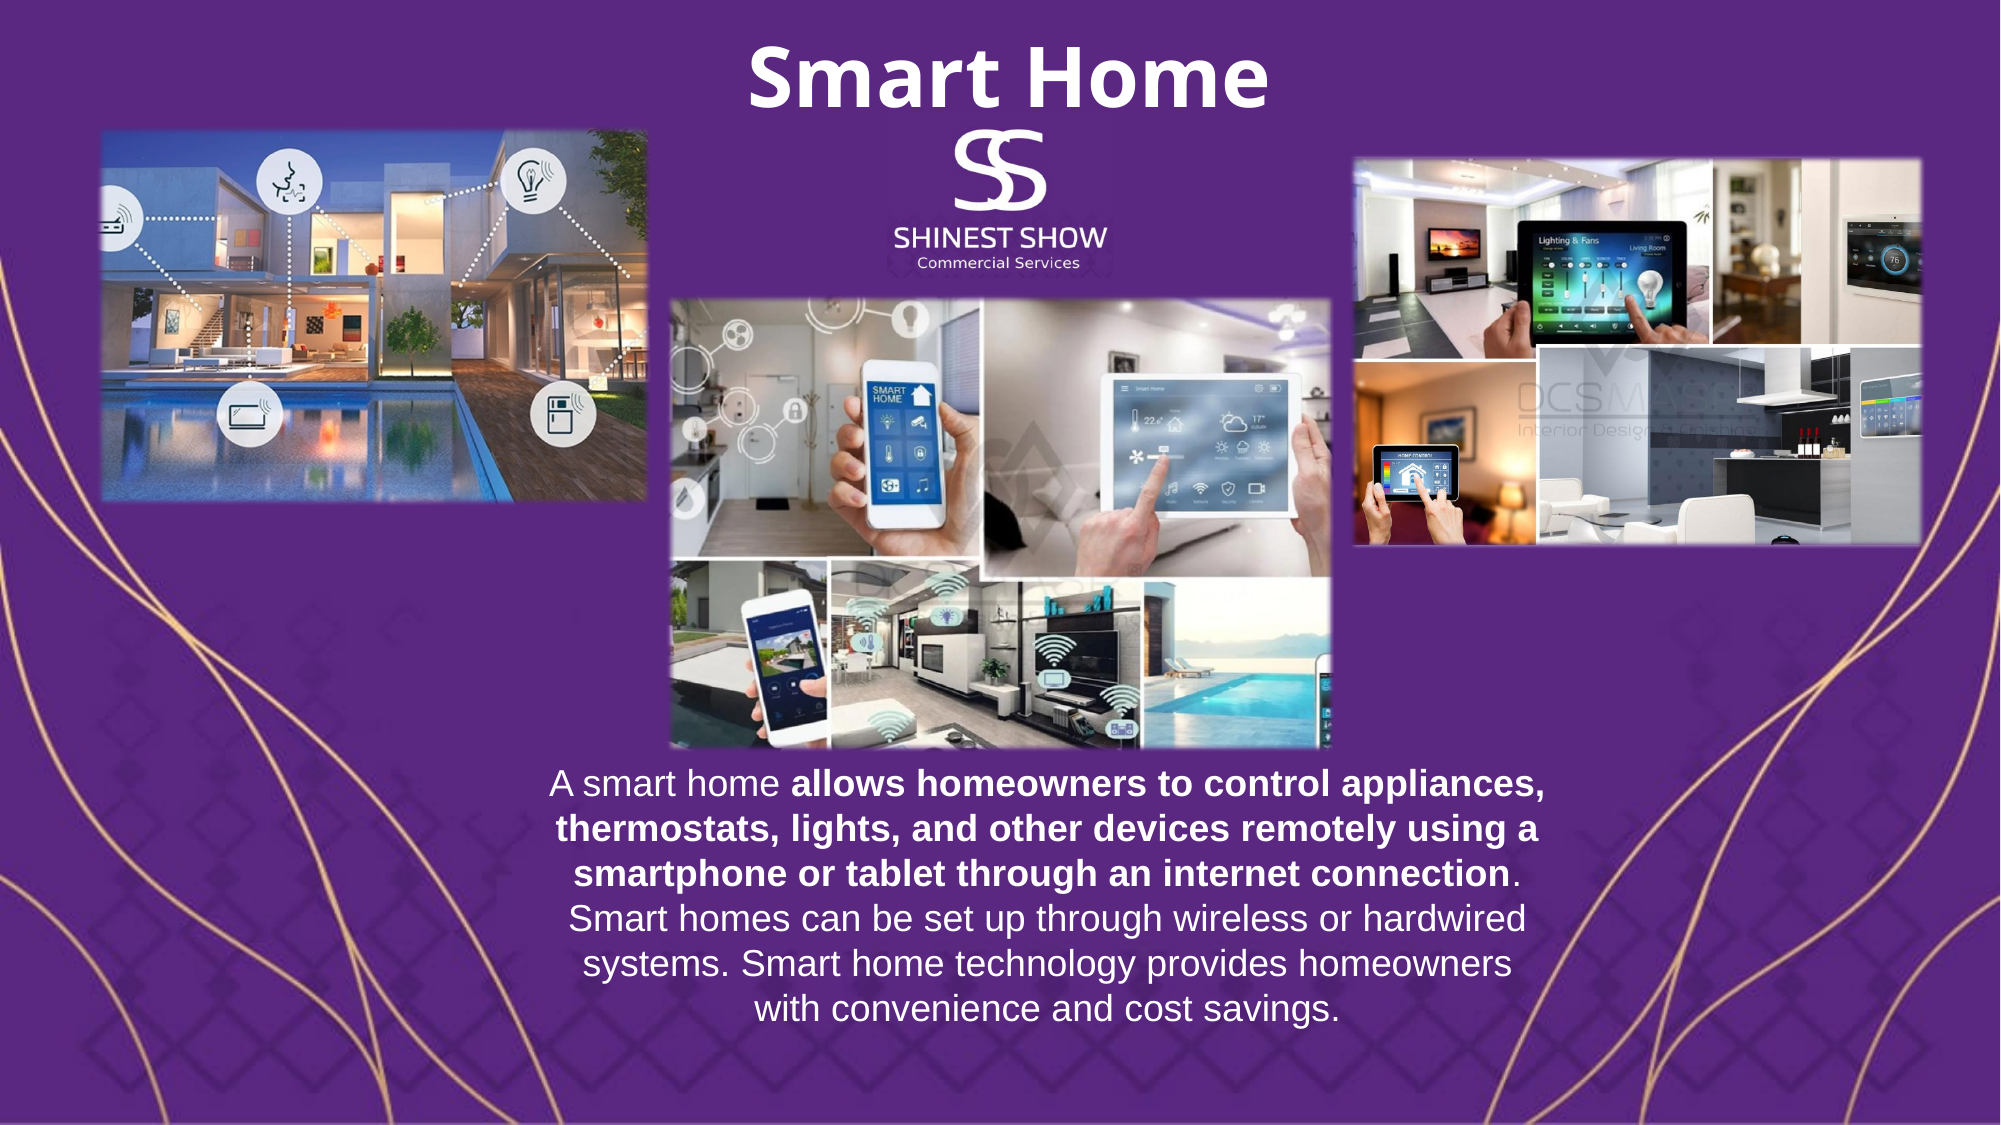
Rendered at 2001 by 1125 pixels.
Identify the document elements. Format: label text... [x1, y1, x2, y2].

list Smart Home [9, 6, 2000, 133]
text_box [243, 808, 1757, 887]
text_box A smart home allows homeowners to control appliances, thermostats, lights, and other devices remotely using a smartphone or tablet through an internet connection. Smart homes can be set up through wireless or hardwired systems. Smart home technology provides homeowners with convenience and cost savings. [530, 751, 1565, 805]
picture [0, 0, 2001, 1125]
text_box A smart home allows homeowners to control appliances, thermostats, lights, and other devices remotely using a smartphone or tablet through an internet connection. Smart homes can be set up through wireless or hardwired systems. Smart home technology provides homeowners with convenience and cost savings. [530, 895, 1565, 1037]
